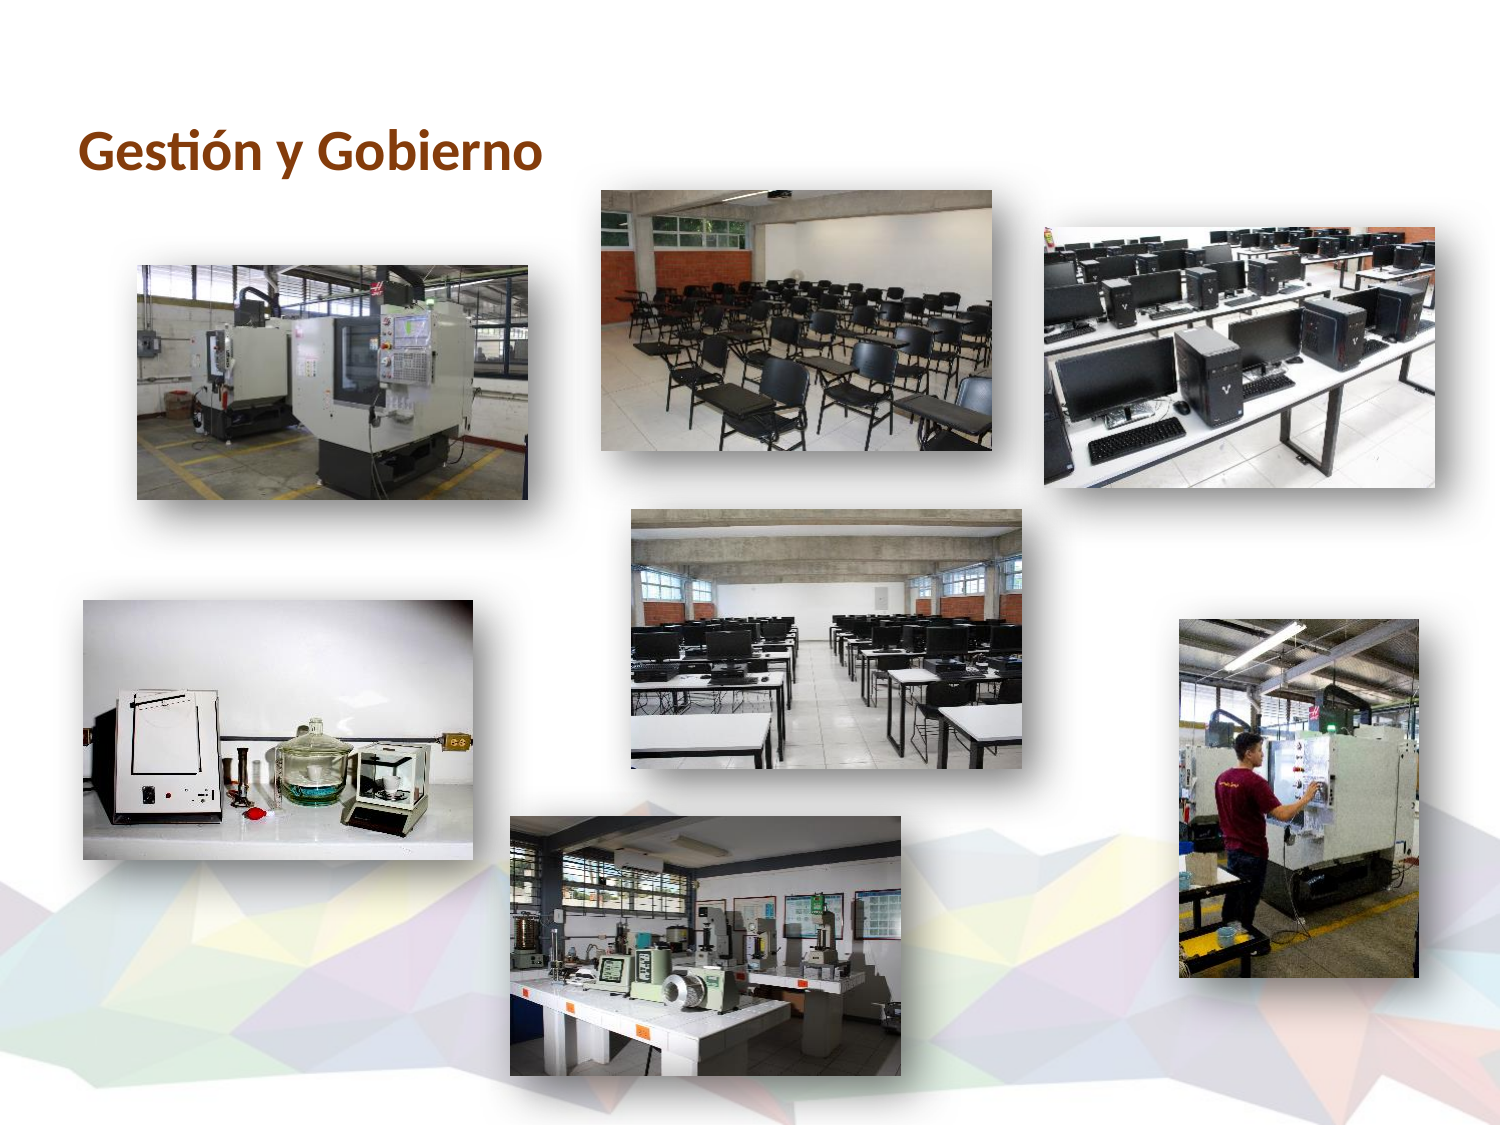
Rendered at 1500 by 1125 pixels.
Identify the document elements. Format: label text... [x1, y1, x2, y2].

text_box Gestión y Gobierno [63, 104, 958, 190]
picture [1044, 227, 1435, 488]
picture [601, 190, 992, 451]
picture [1179, 619, 1419, 978]
picture [631, 509, 1022, 769]
picture [83, 600, 473, 860]
picture [137, 265, 528, 500]
picture [510, 816, 901, 1077]
